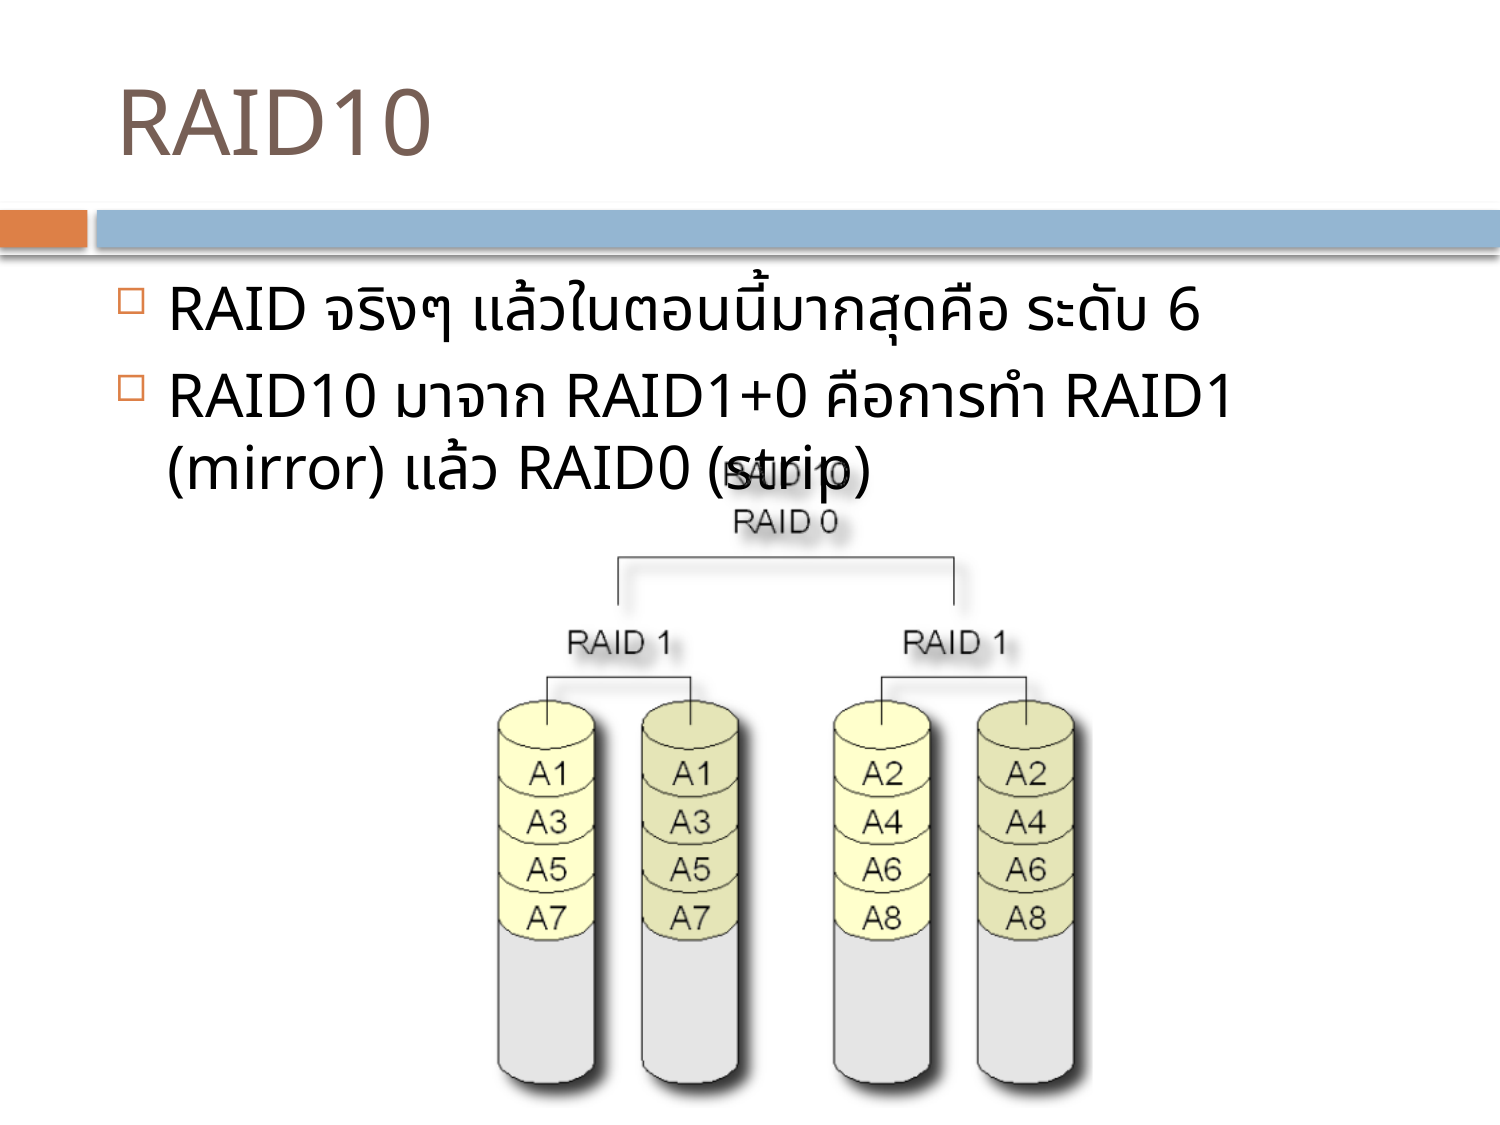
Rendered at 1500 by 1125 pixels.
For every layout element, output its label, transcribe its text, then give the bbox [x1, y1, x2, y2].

title RAID10 [100, 37, 1438, 200]
picture [489, 455, 1093, 1109]
list RAID จริงๆ แล้วในตอนนี้มากสุดคือ ระดับ 6 RAID10 มาจาก RAID1+0 คือการทำ RAID1 (mirror) แล้ว RAID0 (strip) [100, 262, 1438, 1000]
